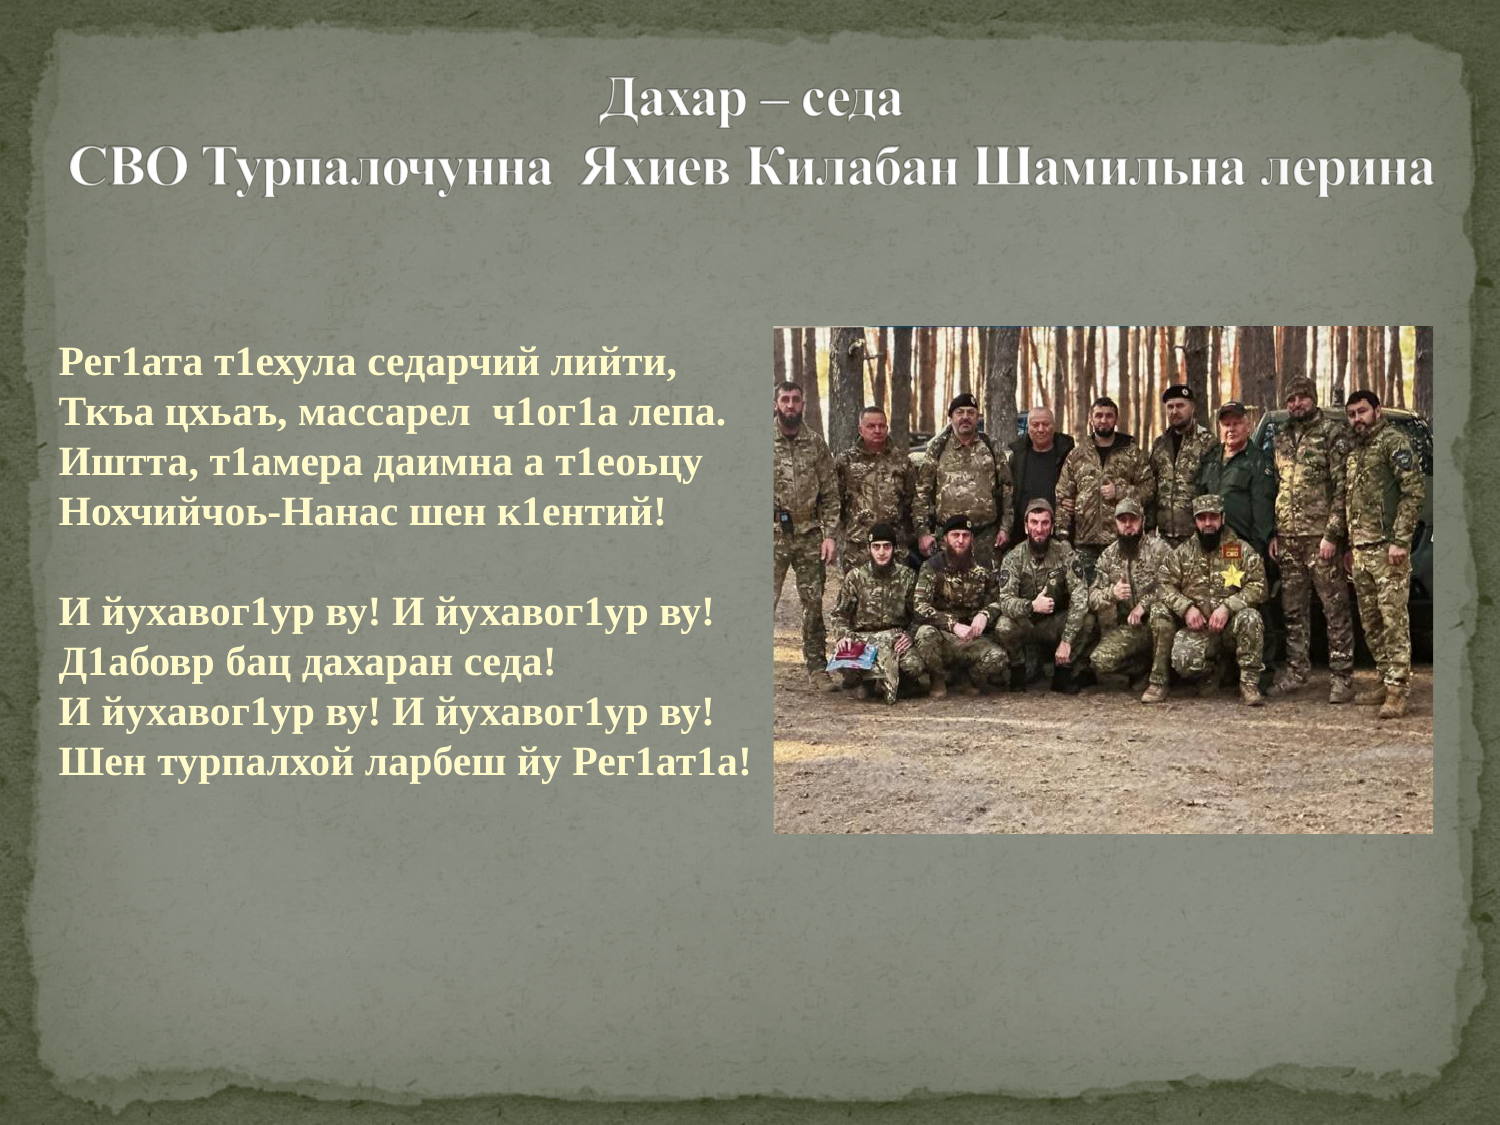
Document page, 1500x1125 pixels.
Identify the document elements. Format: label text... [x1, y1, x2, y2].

text_box Рег1ата т1ехула седарчий лийти, Ткъа цхьаъ, массарел ч1ог1а лепа. Иштта, т1амера даимна а т1еоьцу Нохчийчоь-Нанас шен к1ентий! И йухавог1ур ву! И йухавог1ур ву! Д1абовр бац дахаран седа! И йухавог1ур ву! И йухавог1ур ву! Шен турпалхой ларбеш йу Рег1ат1а! [43, 326, 765, 792]
picture [773, 326, 1434, 834]
picture [31, 42, 1469, 234]
